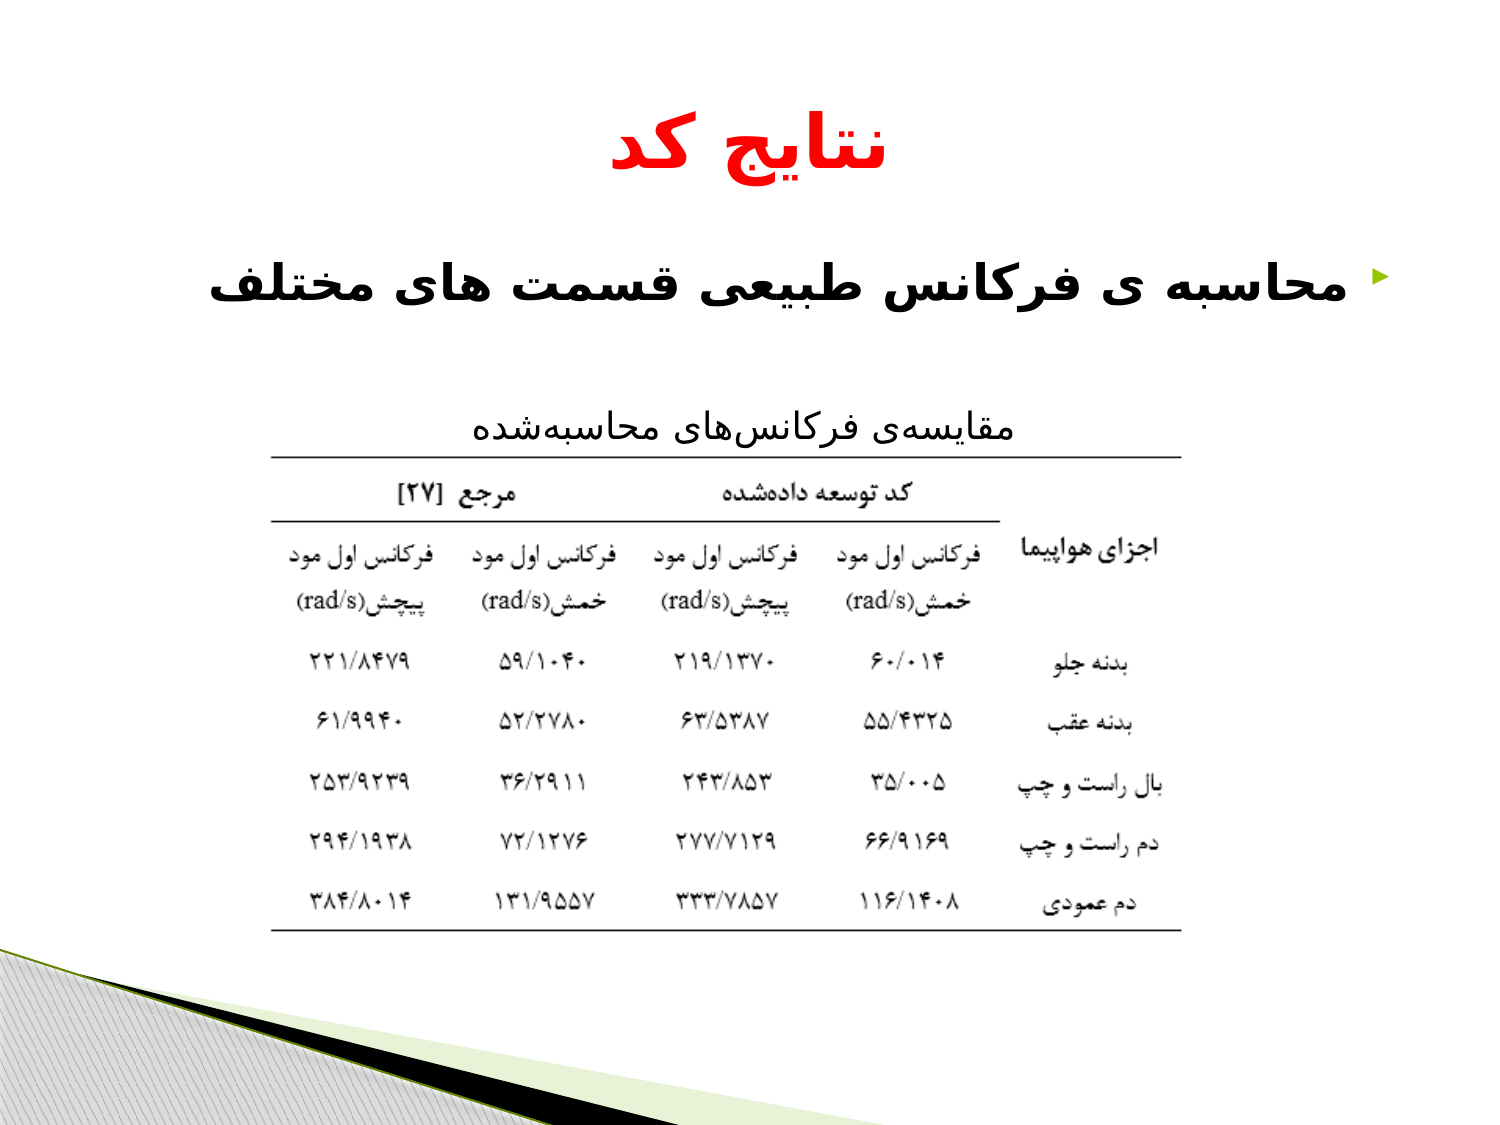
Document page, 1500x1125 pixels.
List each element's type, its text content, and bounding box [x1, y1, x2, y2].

list محاسبه ی فرکانس طبیعی قسمت های مختلف [75, 243, 1425, 986]
picture [262, 449, 1188, 944]
title نتایج کد [75, 45, 1425, 233]
text_box مقایسه‌ی فرکانس‌های محاسبه‌شده [456, 394, 1031, 449]
